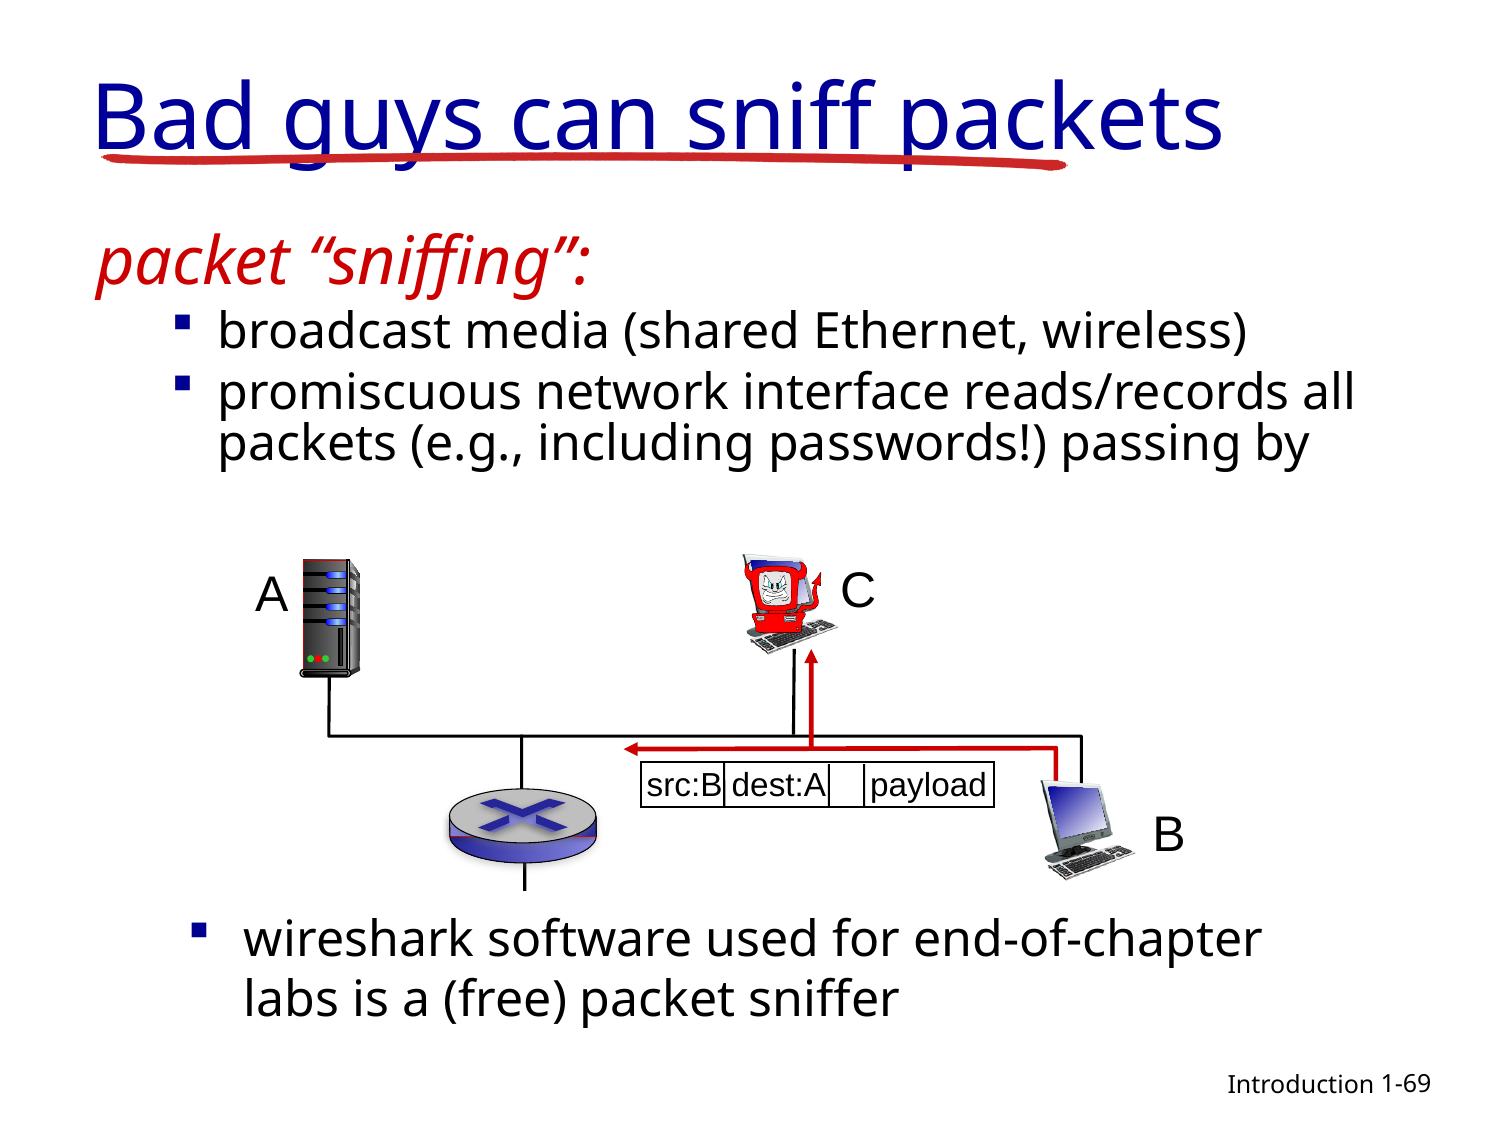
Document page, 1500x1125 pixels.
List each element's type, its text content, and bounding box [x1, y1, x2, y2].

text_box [449, 788, 597, 864]
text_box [1036, 775, 1158, 888]
list packet “sniffing”: broadcast media (shared Ethernet, wireless) promiscuous network interface reads/records all packets (e.g., including passwords!) passing by [80, 222, 1406, 466]
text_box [628, 755, 1006, 811]
text_box [328, 675, 811, 747]
footer Introduction [914, 1060, 1391, 1109]
picture [743, 560, 822, 634]
title Bad guys can sniff packets [75, 18, 1351, 207]
slide_number 1-69 [1365, 1059, 1477, 1106]
text_box C [861, 549, 891, 625]
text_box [739, 549, 861, 662]
text_box wireshark software used for end-of-chapter labs is a (free) packet sniffer [97, 898, 1373, 1050]
text_box A [240, 553, 304, 629]
text_box [623, 742, 1057, 786]
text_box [299, 559, 361, 677]
text_box [812, 736, 1082, 774]
text_box B [1162, 793, 1201, 869]
picture [97, 147, 1079, 177]
